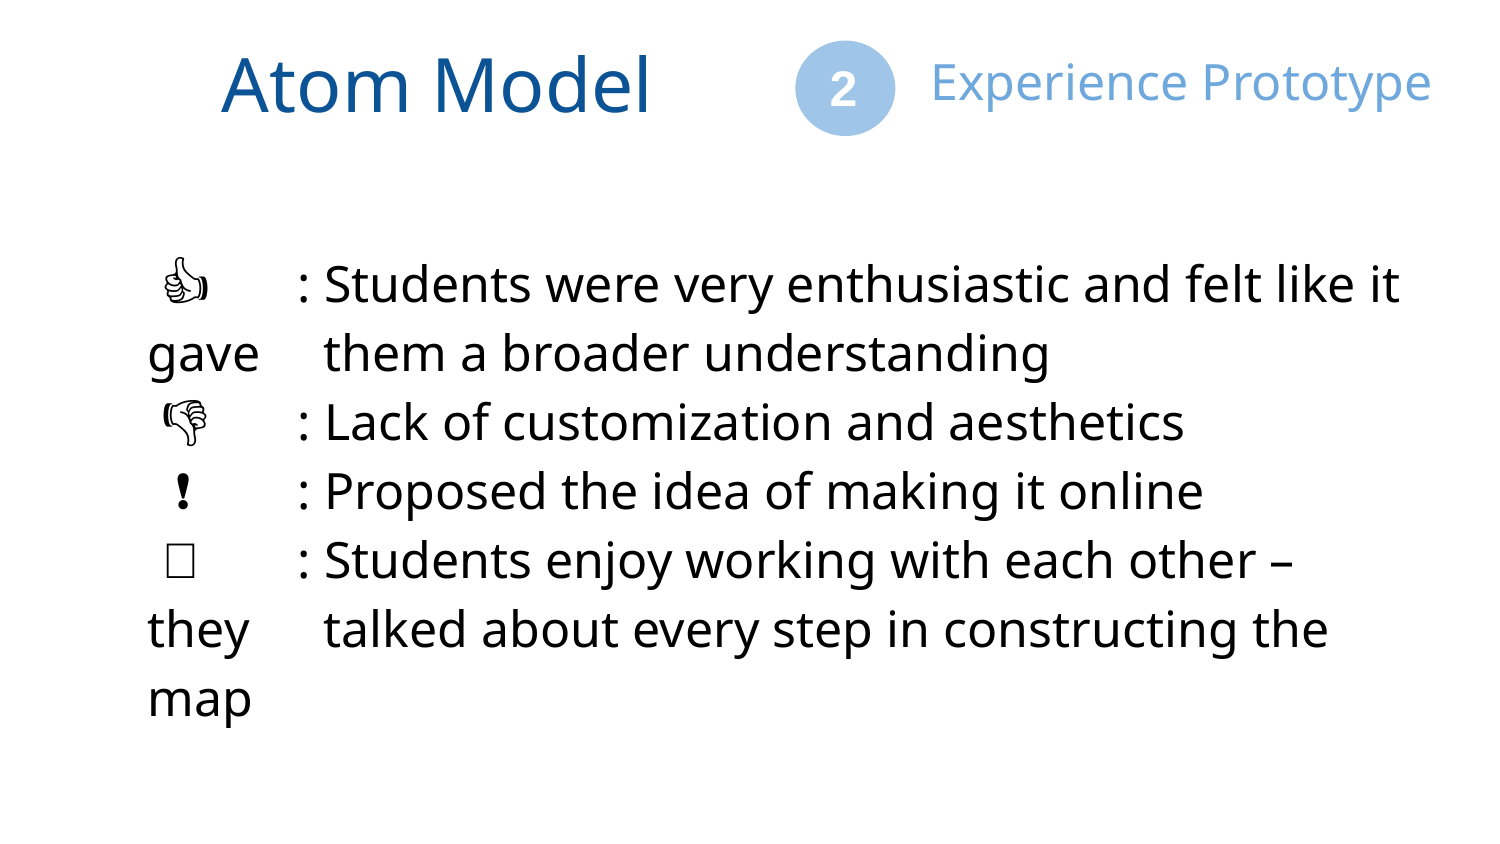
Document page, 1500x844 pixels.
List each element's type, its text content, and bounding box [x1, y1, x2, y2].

text_box [944, 65, 1415, 137]
text_box Atom Model [0, 22, 1009, 174]
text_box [795, 40, 941, 137]
text_box Experience Prototype [915, 35, 1484, 107]
text_box 👍 : Students were very enthusiastic and felt like it gave them a broader understanding 👎 : Lack of customization and aesthetics ❗ : Proposed the idea of making it online 📖 : Students enjoy working with each other – they talked about every step in constructing the map [57, 228, 1420, 844]
